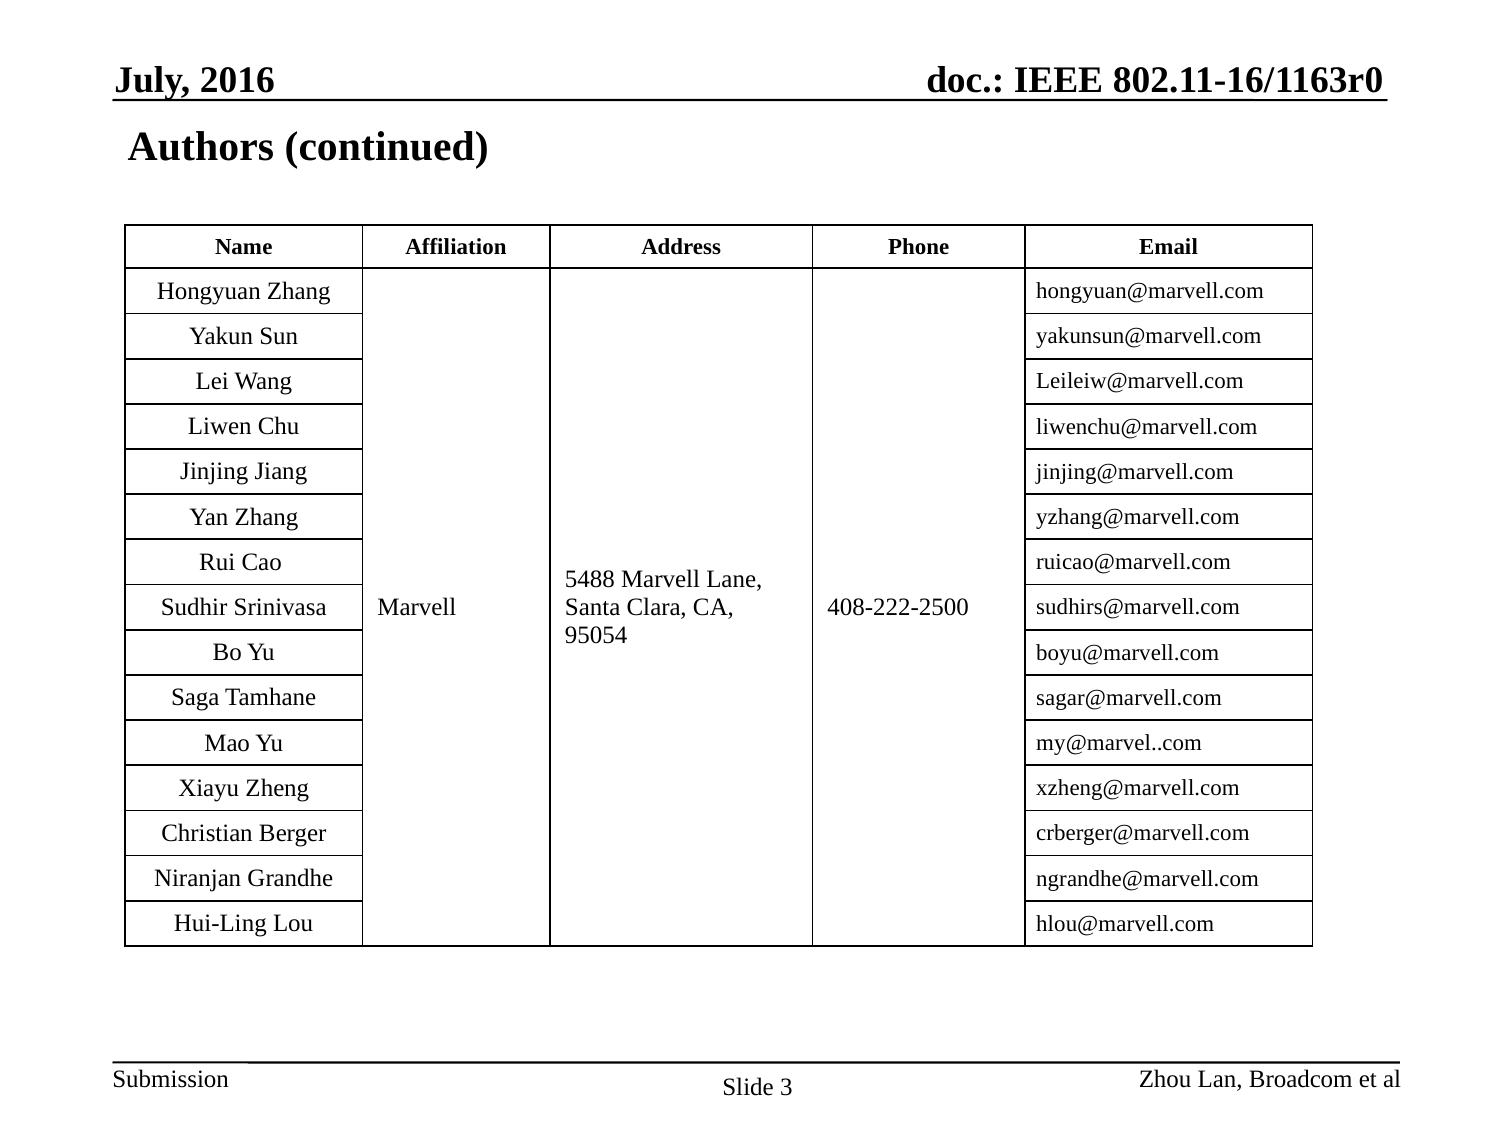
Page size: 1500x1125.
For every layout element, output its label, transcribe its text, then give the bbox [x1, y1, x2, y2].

table_cell Lei Wang [126, 360, 362, 403]
table_cell yakunsun@marvell.com [1026, 314, 1312, 358]
table_cell my@marvel..com [1026, 721, 1312, 764]
footer Zhou Lan, Broadcom et al [1134, 1061, 1402, 1093]
table_cell sudhirs@marvell.com [1026, 585, 1312, 629]
table_header Name [126, 226, 362, 267]
table_cell 5488 Marvell Lane, Santa Clara, CA, 95054 [551, 269, 812, 945]
table_cell yzhang@marvell.com [1026, 495, 1312, 538]
table_cell crberger@marvell.com [1026, 811, 1312, 855]
table_header Address [551, 226, 812, 267]
table_cell Marvell [363, 269, 549, 945]
table_cell Yakun Sun [126, 314, 362, 358]
table_cell Jinjing Jiang [126, 450, 362, 493]
table_cell Hui-Ling Lou [126, 902, 362, 945]
table_cell Saga Tamhane [126, 676, 362, 719]
title Authors (continued) [112, 124, 1388, 163]
table_cell liwenchu@marvell.com [1026, 405, 1312, 448]
slide_number Slide 3 [713, 1069, 802, 1101]
table_cell boyu@marvell.com [1026, 631, 1312, 674]
table_cell hongyuan@marvell.com [1026, 269, 1312, 313]
table_cell hlou@marvell.com [1026, 902, 1312, 945]
table_cell xzheng@marvell.com [1026, 766, 1312, 810]
table_cell Yan Zhang [126, 495, 362, 538]
table_cell Bo Yu [126, 631, 362, 674]
table_cell Leileiw@marvell.com [1026, 360, 1312, 403]
table_cell Mao Yu [126, 721, 362, 764]
table_cell ruicao@marvell.com [1026, 540, 1312, 584]
table_cell Niranjan Grandhe [126, 856, 362, 900]
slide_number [114, 54, 277, 101]
table_cell jinjing@marvell.com [1026, 450, 1312, 493]
table_cell Xiayu Zheng [126, 766, 362, 810]
table_cell Christian Berger [126, 811, 362, 855]
table_cell Liwen Chu [126, 405, 362, 448]
table_cell Sudhir Srinivasa [126, 585, 362, 629]
table_cell 408-222-2500 [813, 269, 1024, 945]
table_header Phone [813, 226, 1024, 267]
table_cell sagar@marvell.com [1026, 676, 1312, 719]
table_cell Rui Cao [126, 540, 362, 584]
table_cell ngrandhe@marvell.com [1026, 856, 1312, 900]
table_cell Hongyuan Zhang [126, 269, 362, 313]
table_header Affiliation [363, 226, 549, 267]
table_header Email [1026, 226, 1312, 267]
